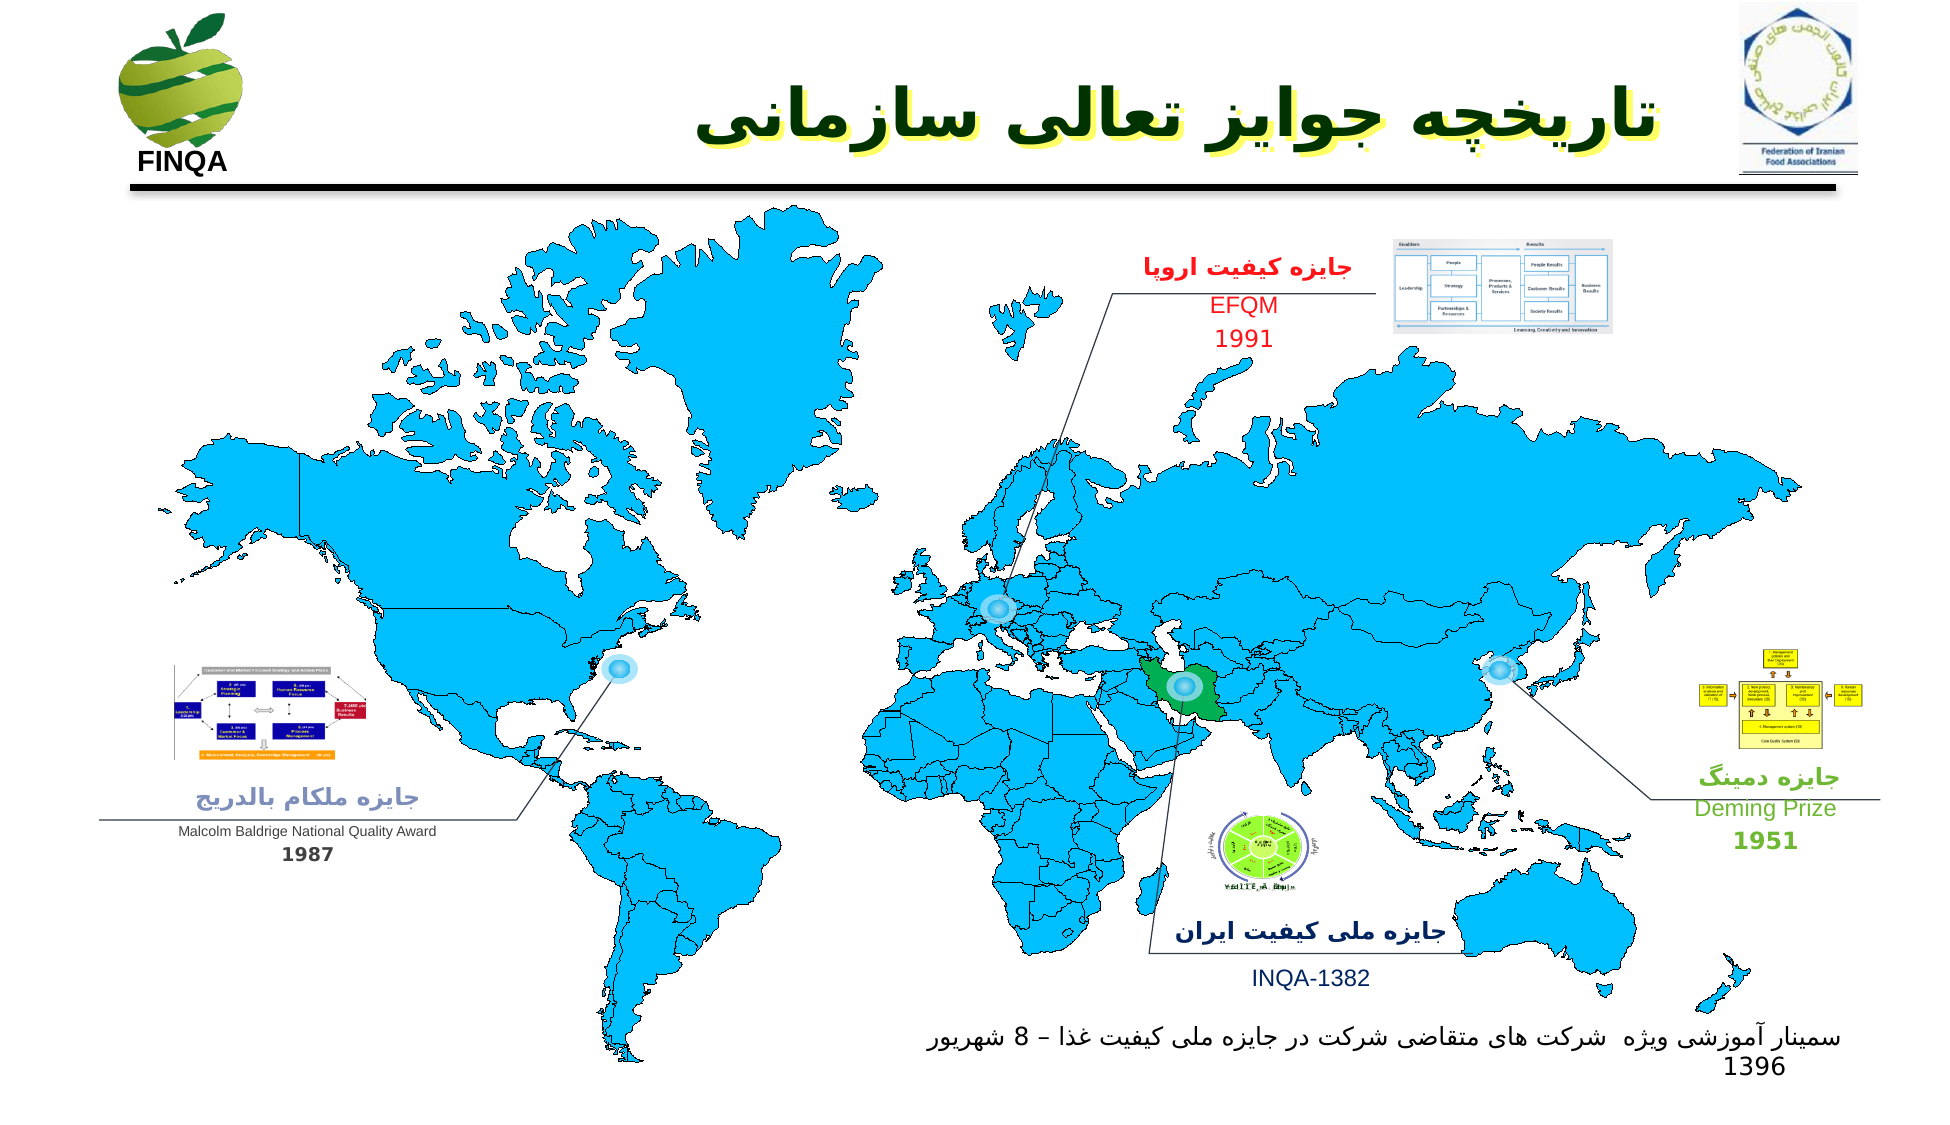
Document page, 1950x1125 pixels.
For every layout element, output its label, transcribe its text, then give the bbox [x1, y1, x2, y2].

text_box تاریخچه جوایز تعالی سازمانی [125, 62, 1675, 158]
picture [109, 10, 246, 151]
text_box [98, 205, 1881, 1063]
picture [1739, 2, 1858, 175]
